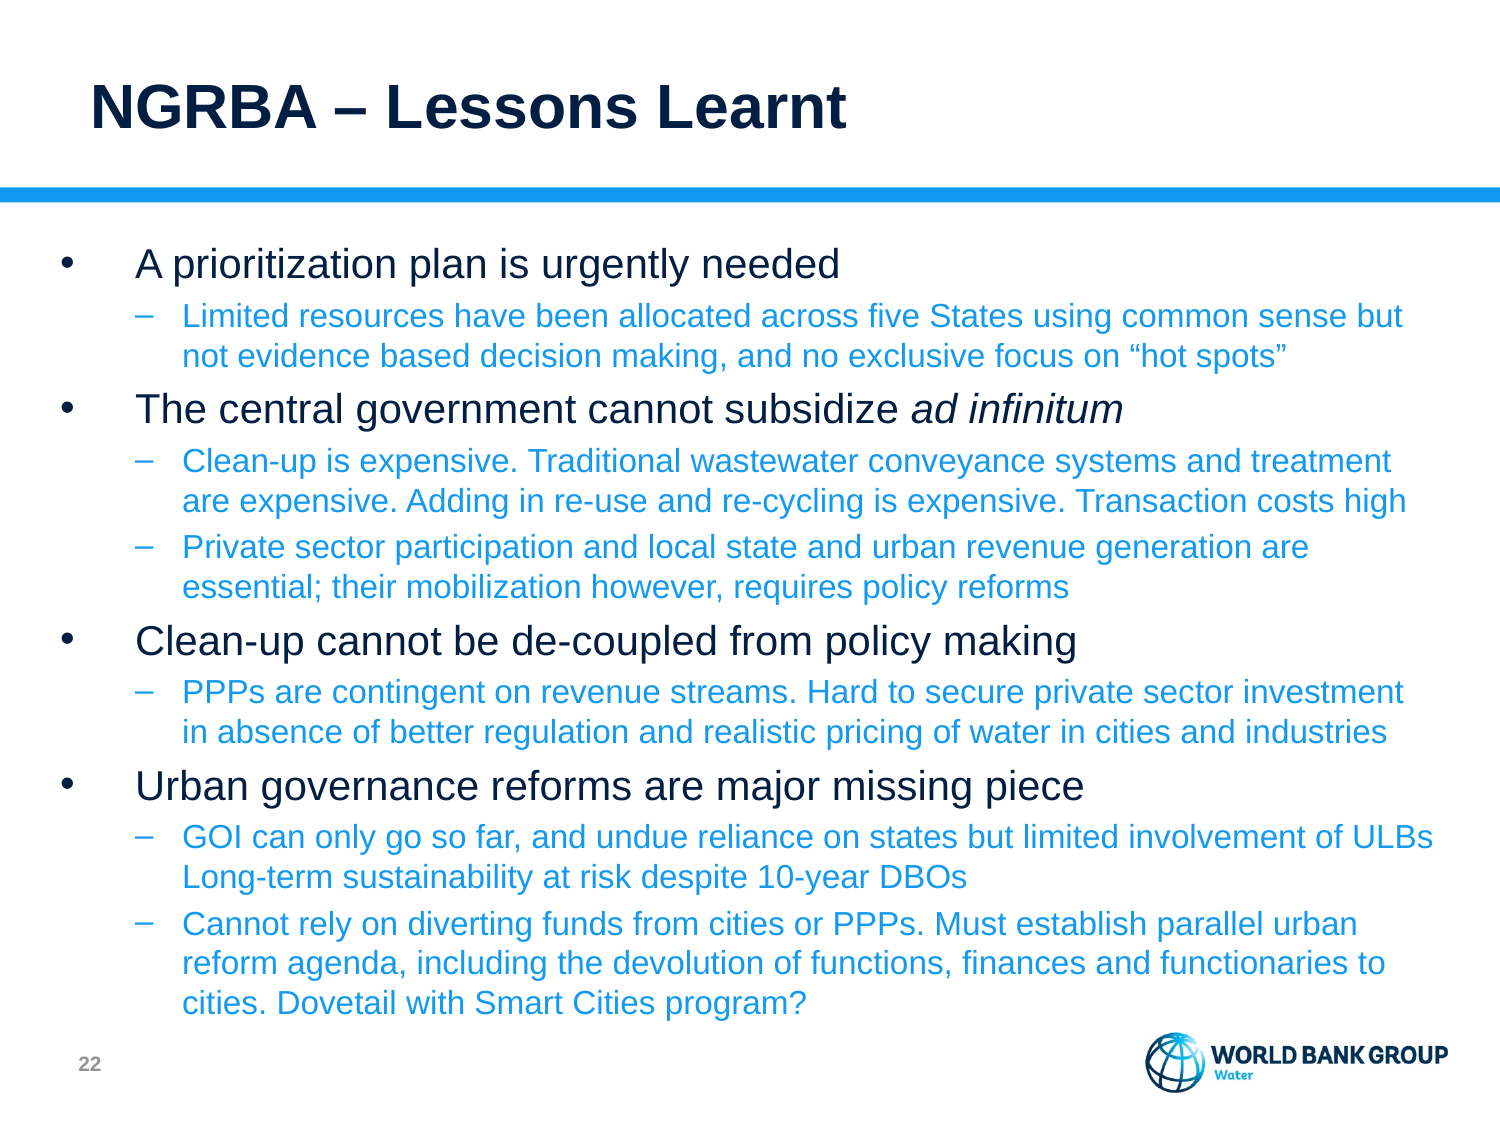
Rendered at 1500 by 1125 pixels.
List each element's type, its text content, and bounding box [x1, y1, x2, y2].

list A prioritization plan is urgently needed Limited resources have been allocated across five States using common sense but not evidence based decision making, and no exclusive focus on “hot spots” The central government cannot subsidize ad infinitum Clean-up is expensive. Traditional wastewater conveyance systems and treatment are expensive. Adding in re-use and re-cycling is expensive. Transaction costs high Private sector participation and local state and urban revenue generation are essential; their mobilization however, requires policy reforms Clean-up cannot be de-coupled from policy making PPPs are contingent on revenue streams. Hard to secure private sector investment in absence of better regulation and realistic pricing of water in cities and industries Urban governance reforms are major missing piece GOI can only go so far, and undue reliance on states but limited involvement of ULBs Long-term sustainability at risk despite 10-year DBOs Cannot rely on diverting funds from cities or PPPs. Must establish parallel urban reform agenda, including the devolution of functions, finances and functionaries to cities. Dovetail with Smart Cities program? [45, 229, 1455, 1085]
slide_number 21 [37, 1032, 117, 1093]
title NGRBA – Lessons Learnt [75, 45, 1425, 162]
picture [1145, 1085, 1448, 1093]
